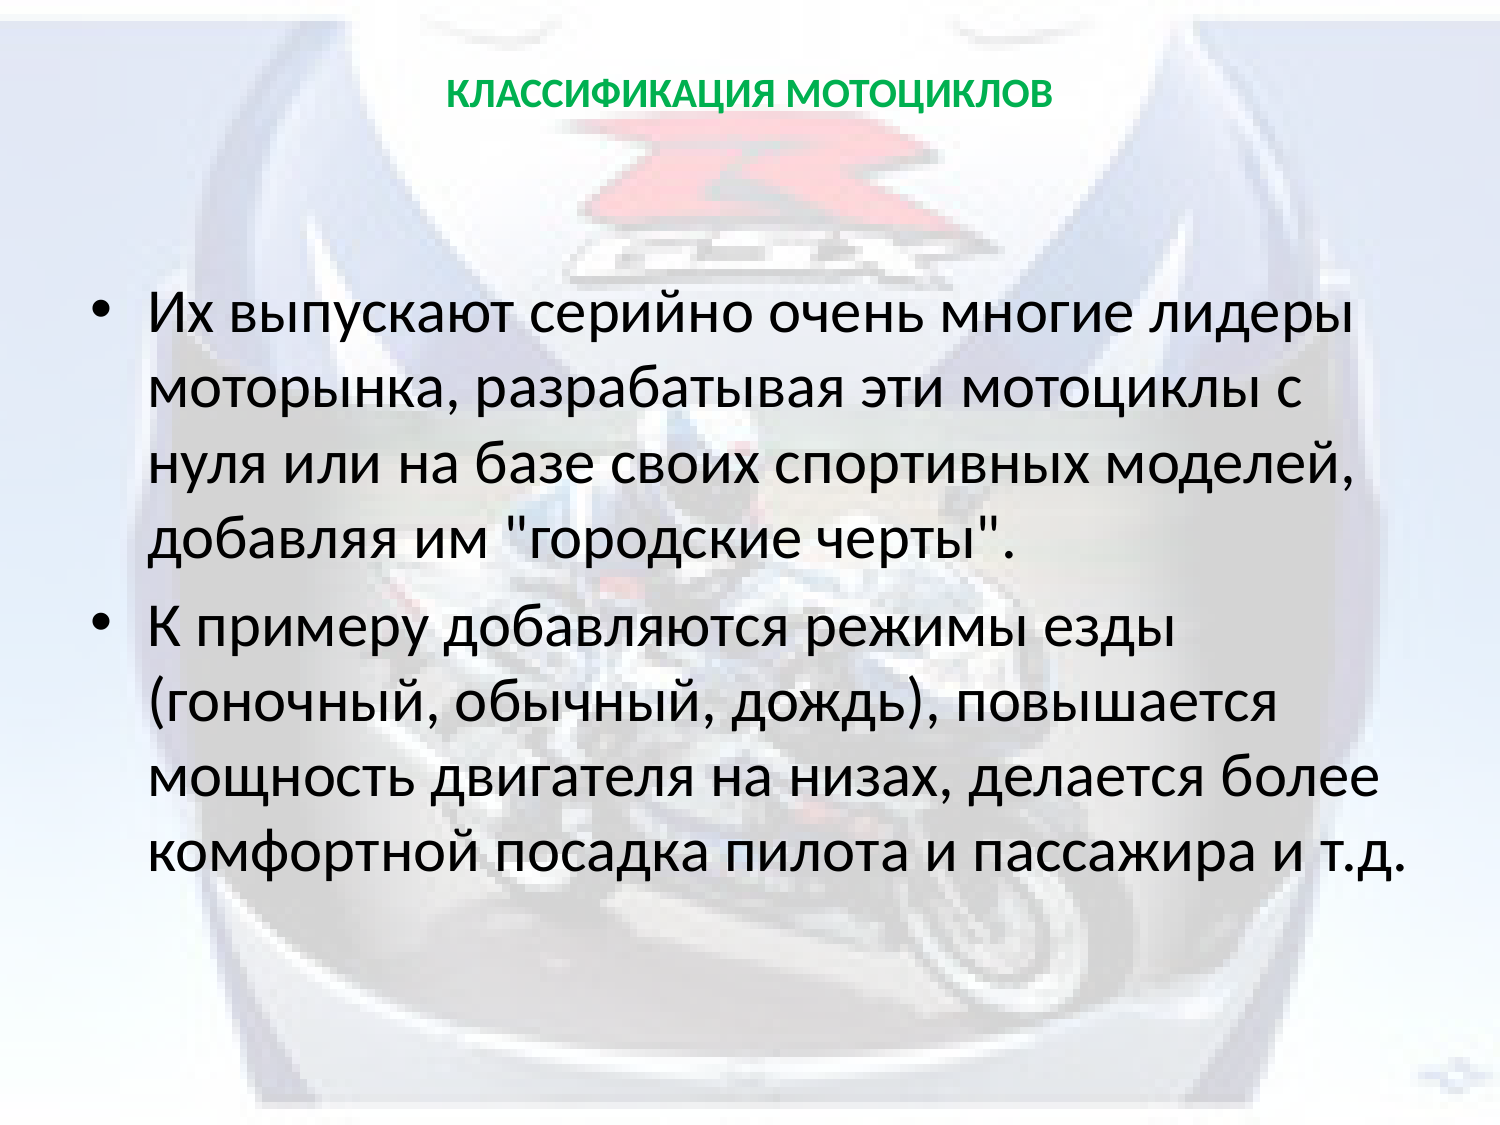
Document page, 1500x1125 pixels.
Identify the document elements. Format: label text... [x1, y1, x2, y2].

title КЛАССИФИКАЦИЯ МОТОЦИКЛОВ [75, 45, 1425, 138]
list Их выпускают серийно очень многие лидеры моторынка, разрабатывая эти мотоциклы с нуля или на базе своих спортивных моделей, добавляя им "городские черты". К примеру добавляются режимы езды (гоночный, обычный, дождь), повышается мощность двигателя на низах, делается более комфортной посадка пилота и пассажира и т.д. [75, 262, 1425, 1005]
